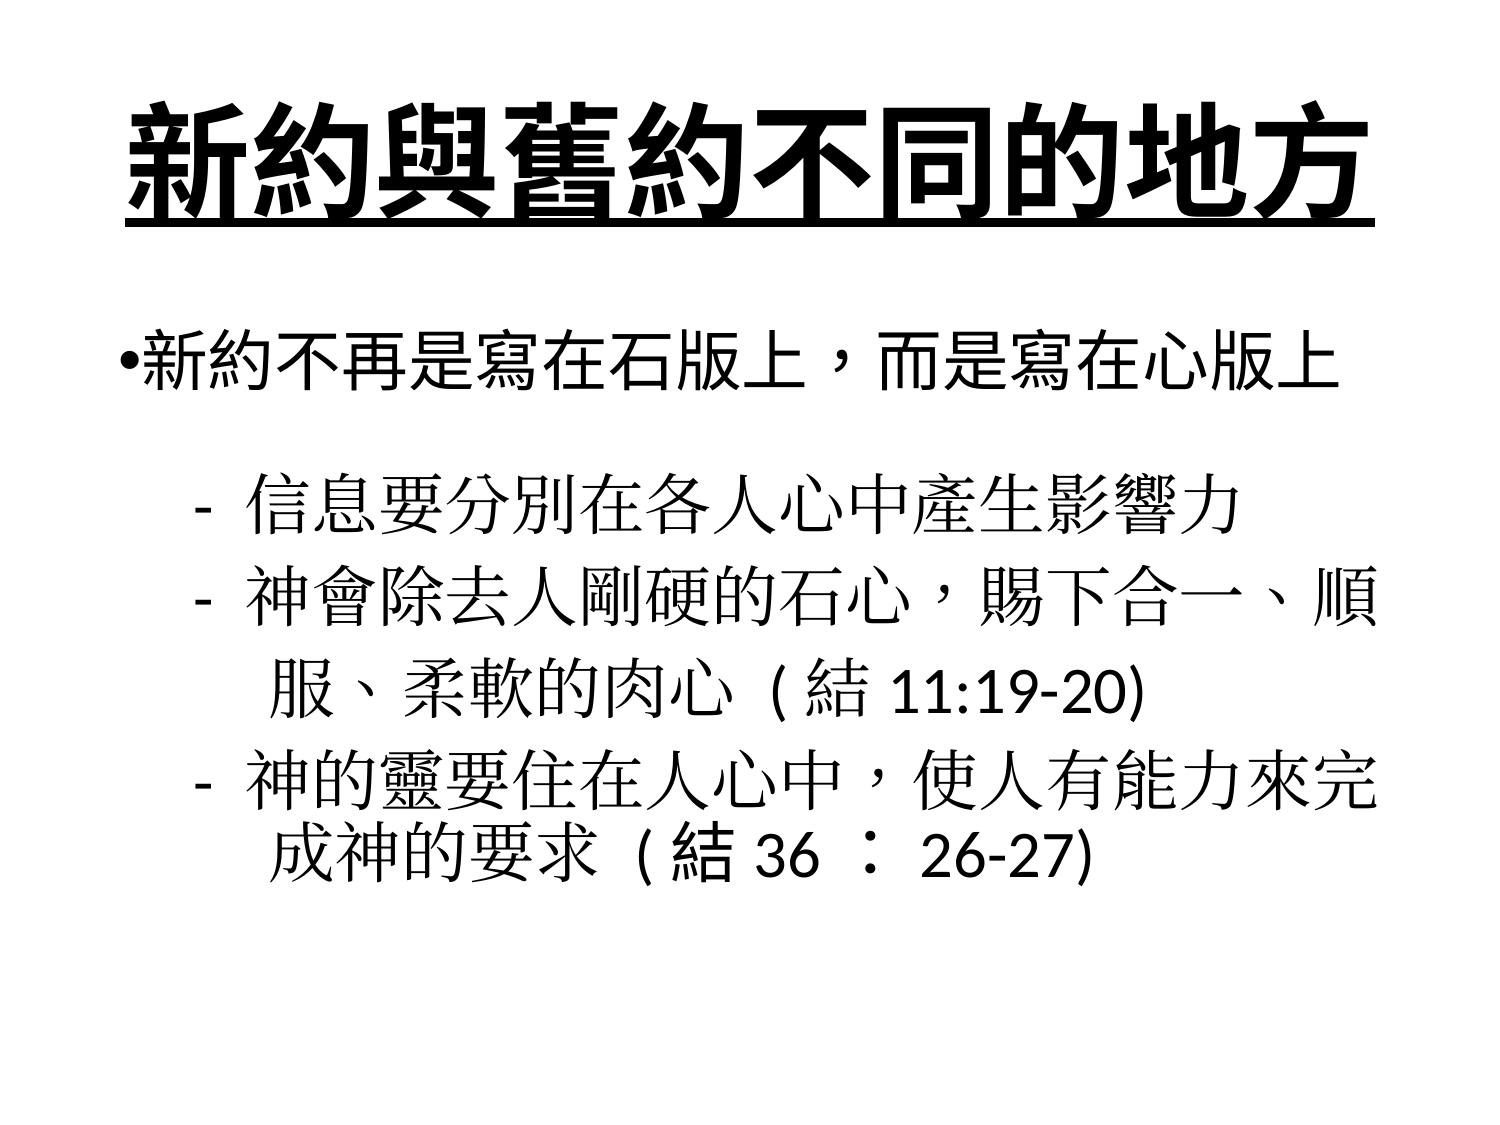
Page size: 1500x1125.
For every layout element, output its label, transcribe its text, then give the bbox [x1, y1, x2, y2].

title 新約與舊約不同的地方 [103, 59, 1397, 278]
list 新約不再是寫在石版上，而是寫在心版上 - 信息要分別在各人心中產生影響力 - 神會除去人剛硬的石心，賜下合一、順服、柔軟的肉心 (結11:19-20) - 神的靈要住在人心中，使人有能力來完成神的要求 (結36：26-27) [103, 299, 1397, 1014]
